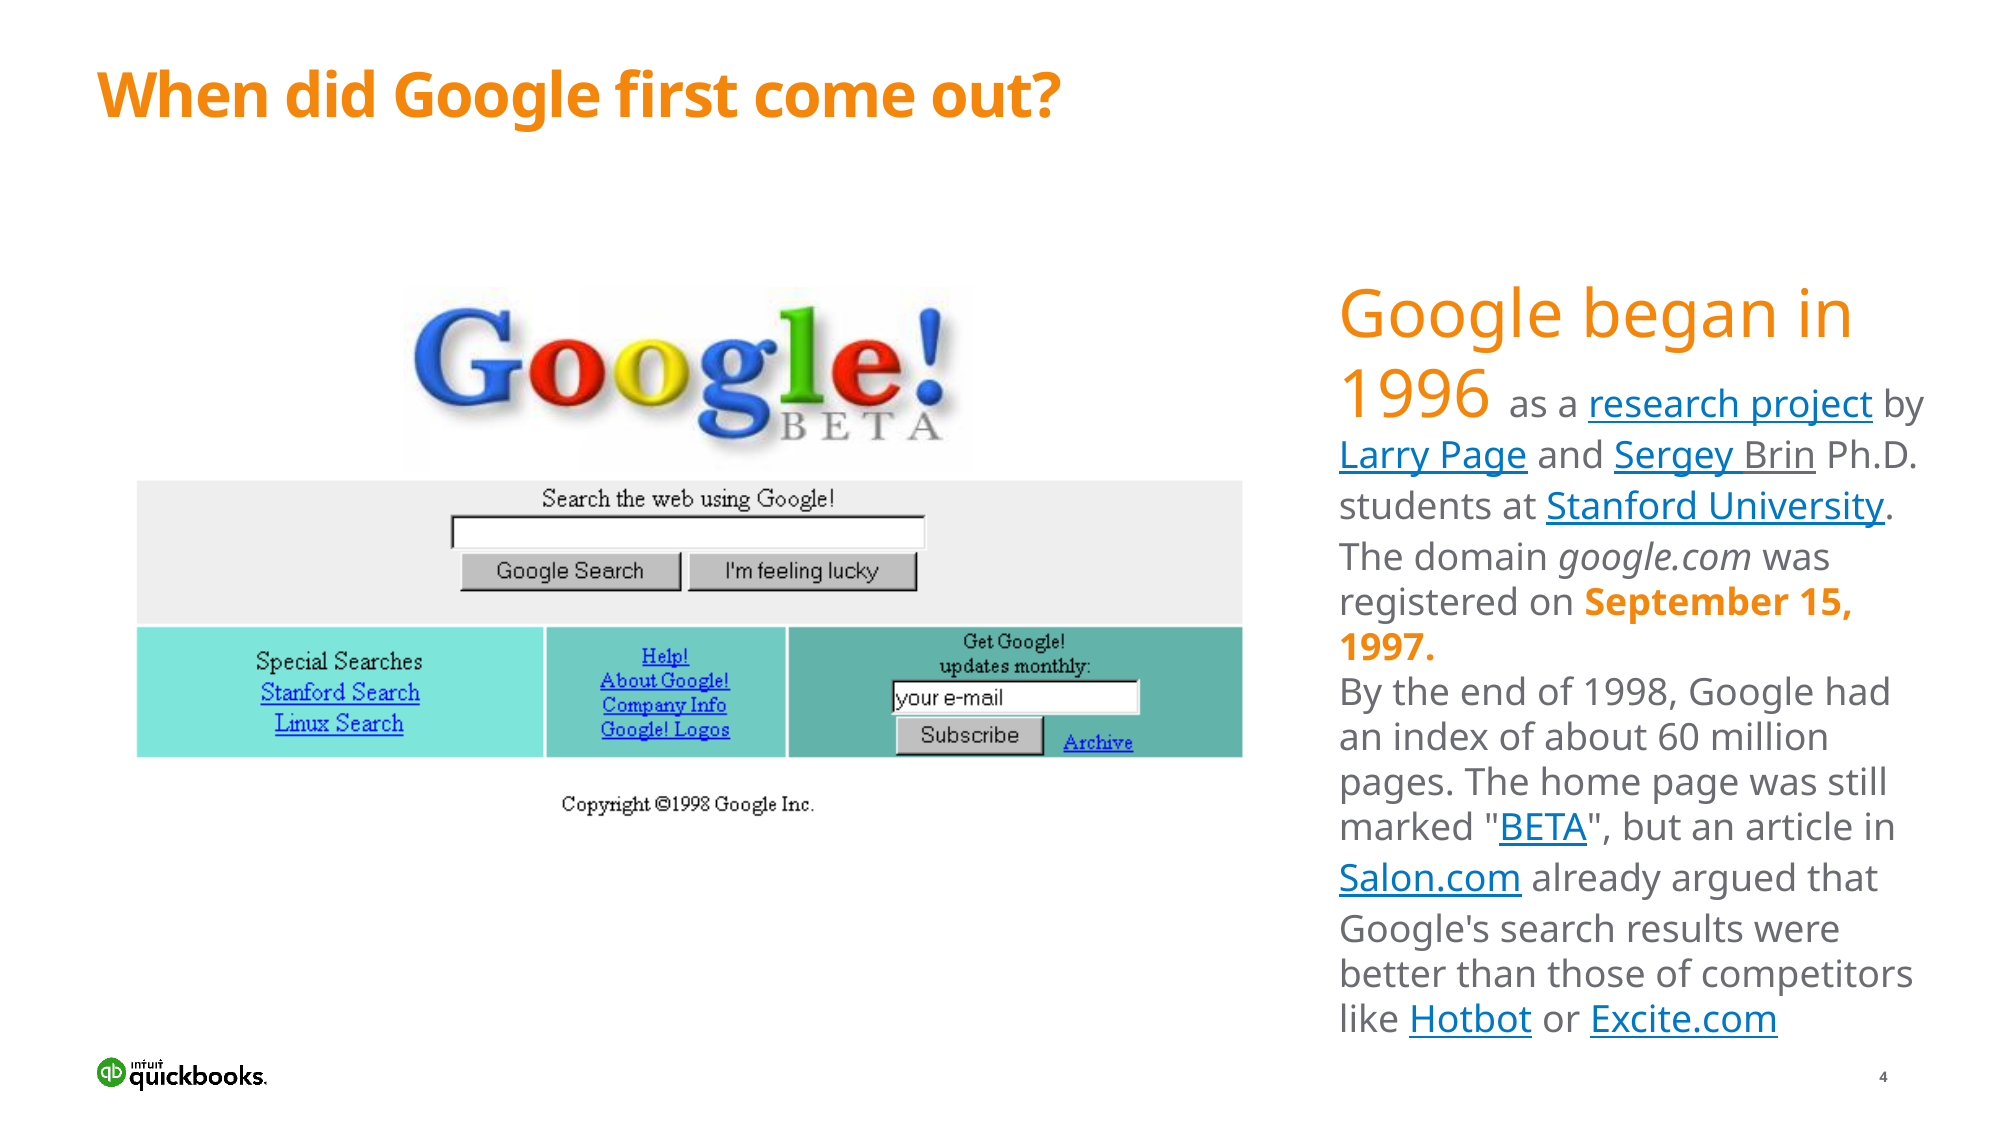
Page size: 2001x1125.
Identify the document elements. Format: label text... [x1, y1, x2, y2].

picture [56, 263, 1325, 970]
title When did Google first come out? [82, 51, 1901, 142]
picture [82, 1043, 277, 1105]
text_box Google began in 1996 as a research project by Larry Page and Sergey Brin Ph.D. students at Stanford University. The domain google.com was registered on September 15, 1997. By the end of 1998, Google had an index of about 60 million pages. The home page was still marked "BETA", but an article in Salon.com already argued that Google's search results were better than those of competitors like Hotbot or Excite.com [1323, 263, 1961, 1054]
